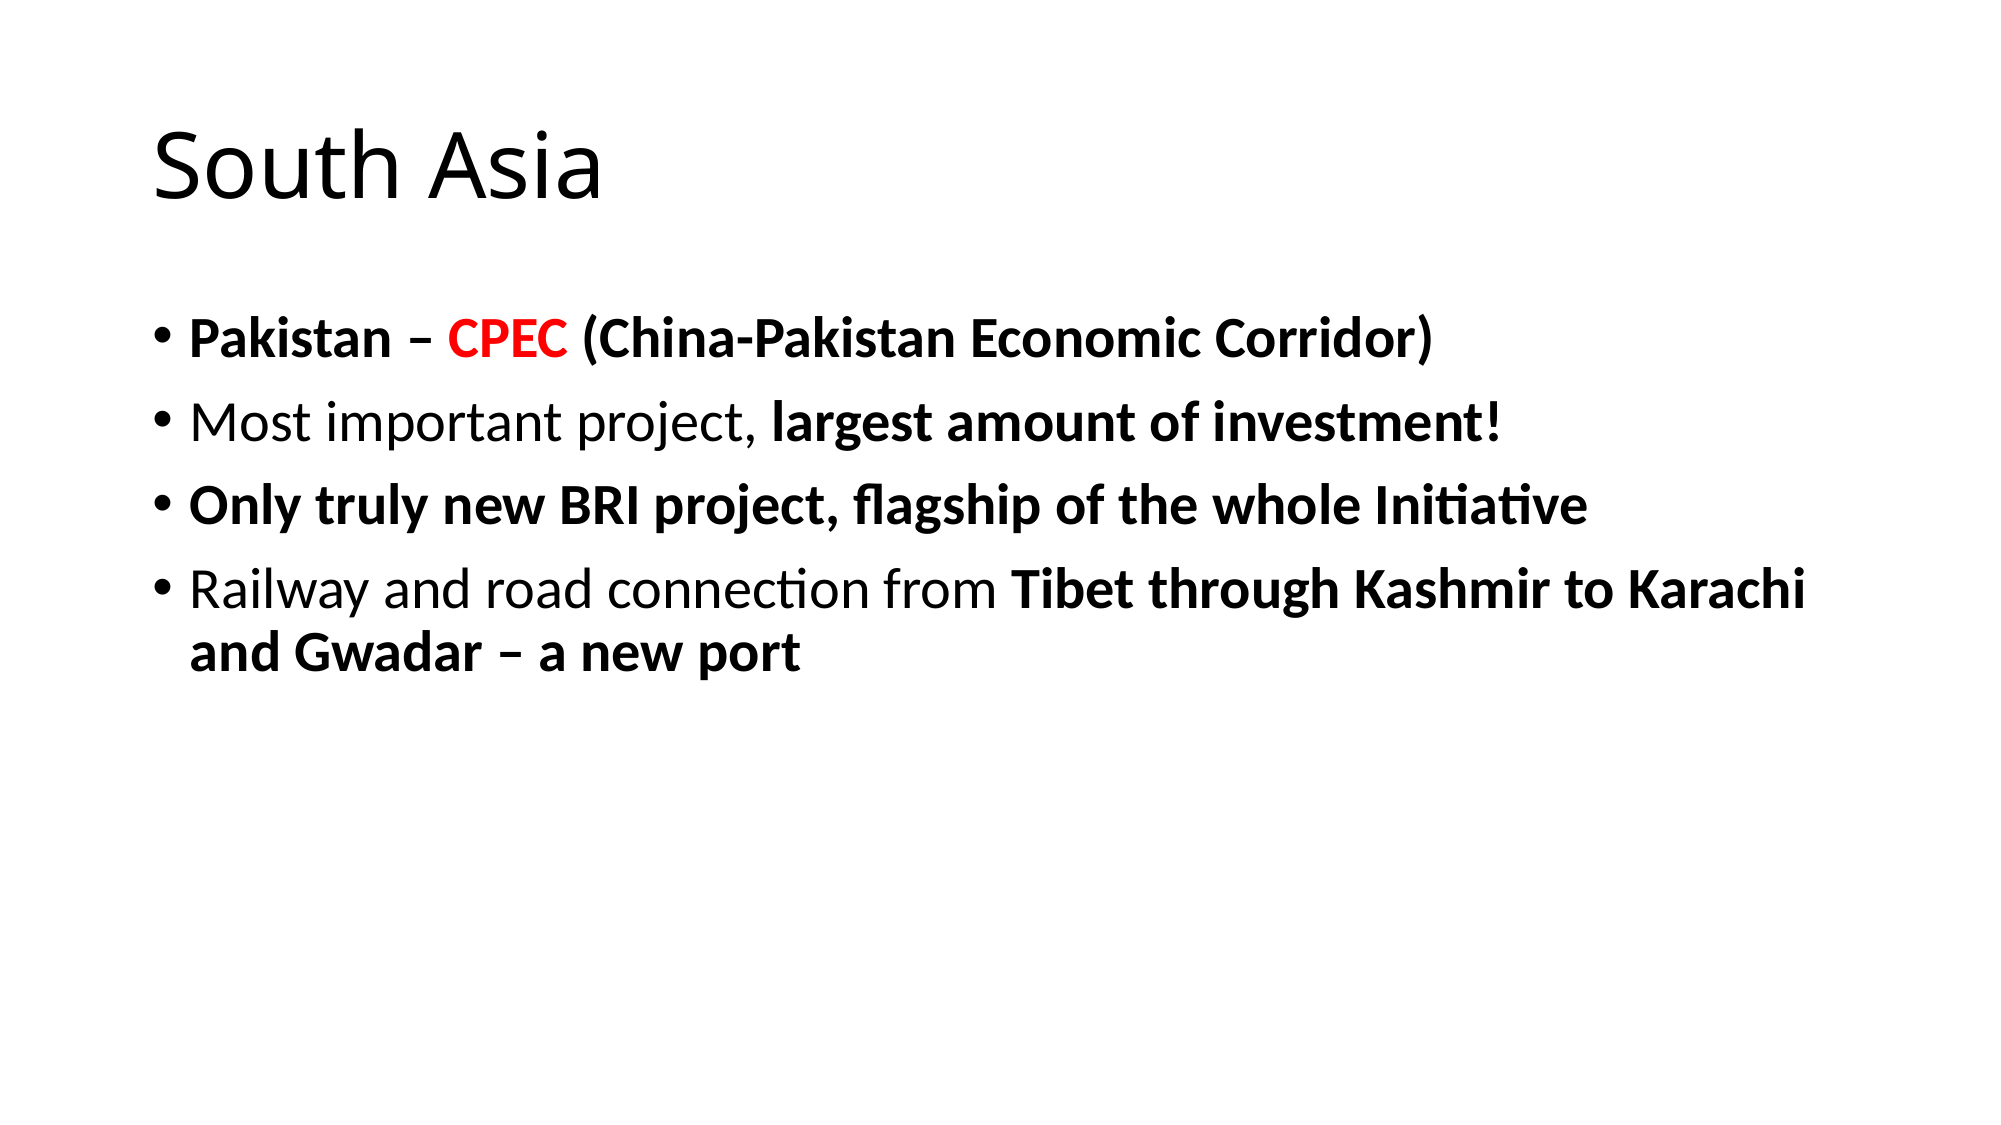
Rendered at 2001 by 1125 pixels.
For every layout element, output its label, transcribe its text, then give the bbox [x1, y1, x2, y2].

title South Asia [137, 59, 1863, 278]
list Pakistan – CPEC (China-Pakistan Economic Corridor) Most important project, largest amount of investment! Only truly new BRI project, flagship of the whole Initiative Railway and road connection from Tibet through Kashmir to Karachi and Gwadar – a new port [137, 299, 1863, 1014]
